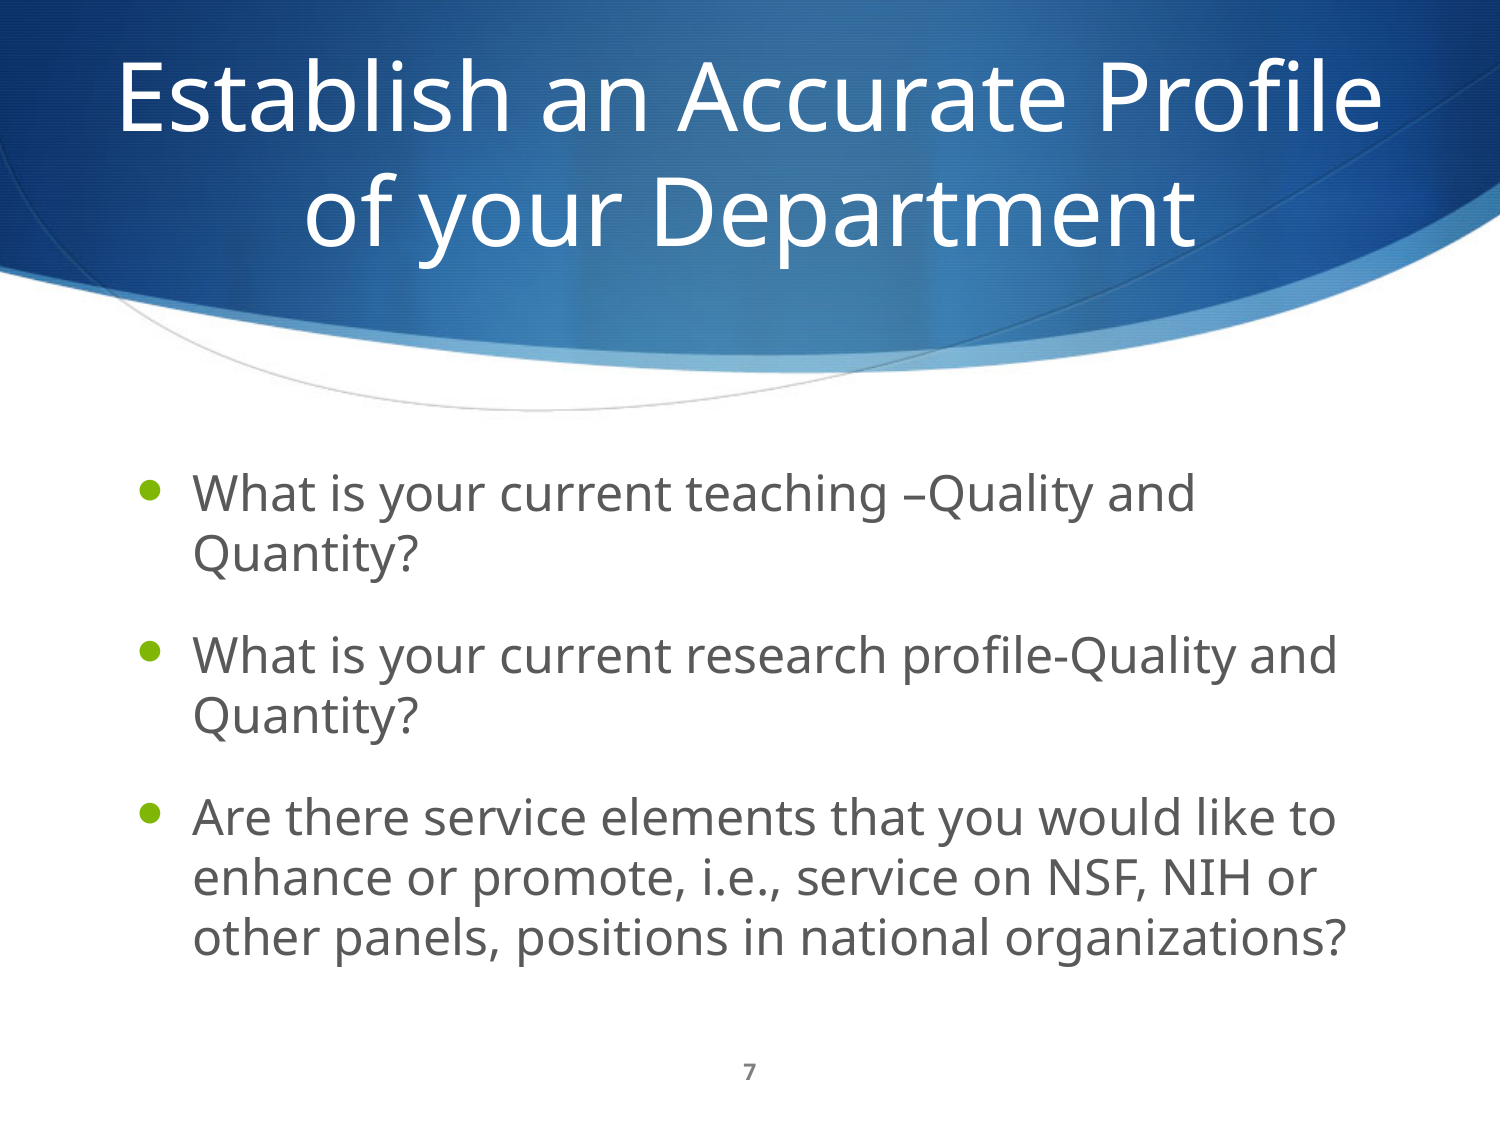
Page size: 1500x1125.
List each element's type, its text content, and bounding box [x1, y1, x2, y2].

list What is your current teaching –Quality and Quantity? What is your current research profile-Quality and Quantity? Are there service elements that you would like to enhance or promote, i.e., service on NSF, NIH or other panels, positions in national organizations? [121, 454, 1379, 991]
title Establish an Accurate Profile of your Department [75, 56, 1425, 245]
picture [0, 0, 1500, 1125]
slide_number 7 [706, 1042, 794, 1103]
